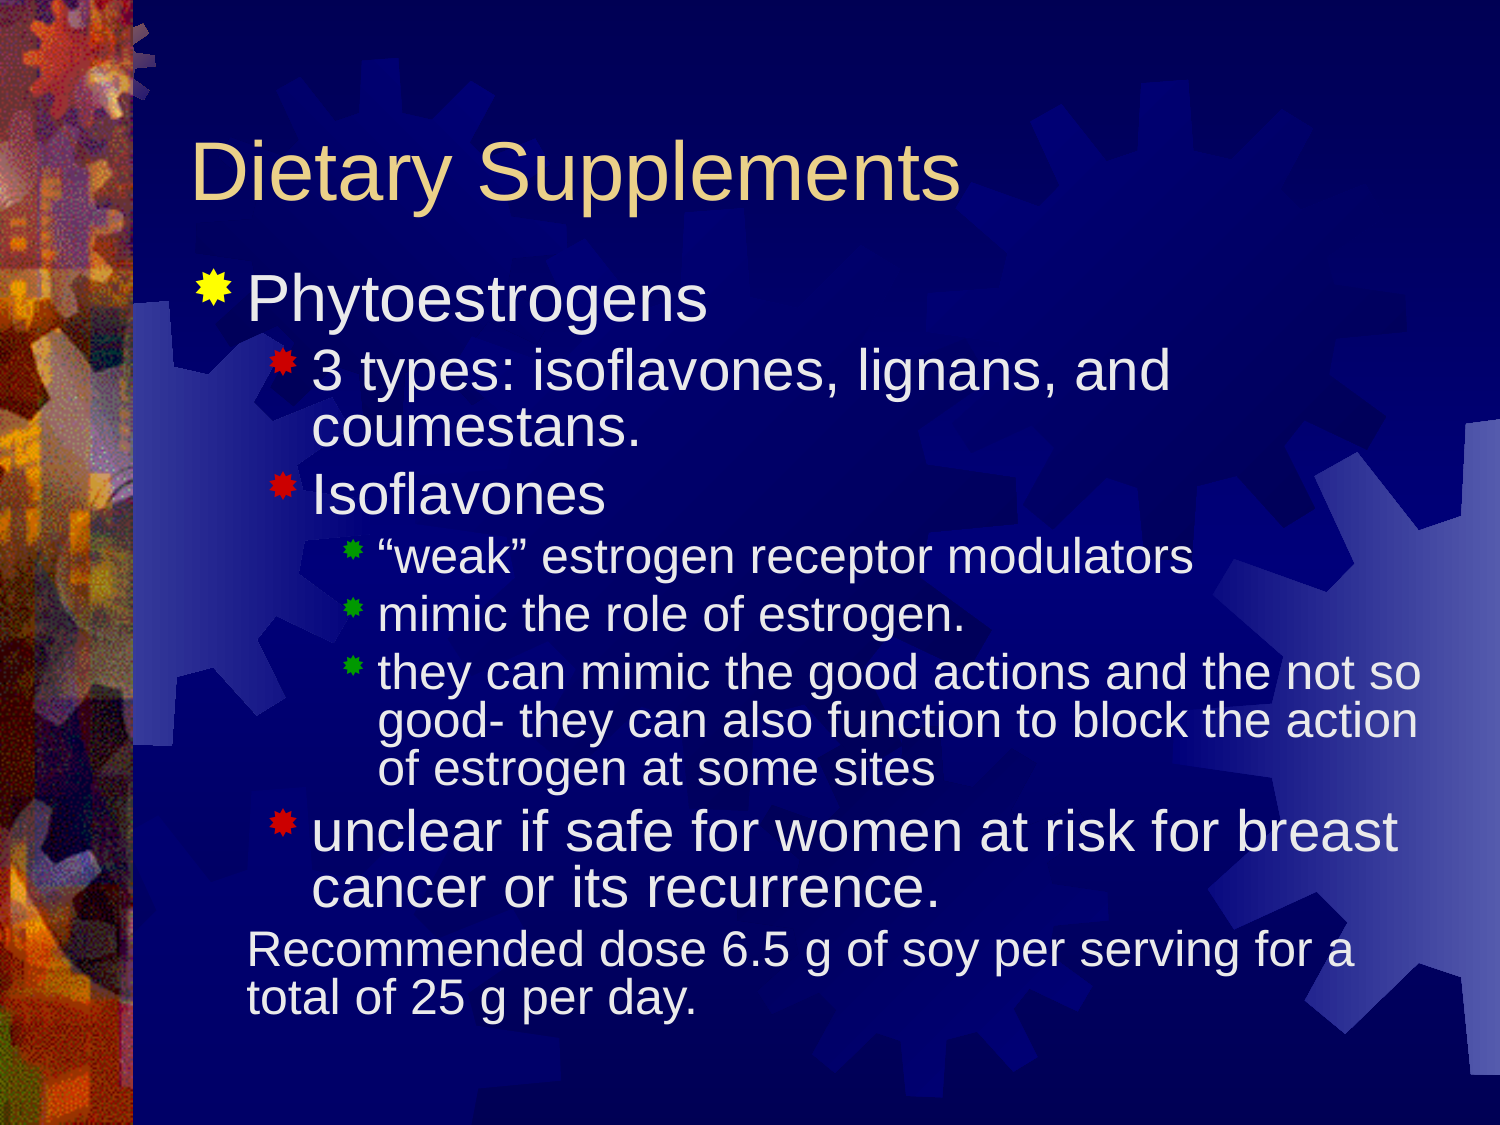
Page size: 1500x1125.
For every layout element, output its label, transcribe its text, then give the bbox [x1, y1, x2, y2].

list Phytoestrogens 3 types: isoflavones, lignans, and coumestans. Isoflavones “weak” estrogen receptor modulators mimic the role of estrogen. they can mimic the good actions and the not so good- they can also function to block the action of estrogen at some sites unclear if safe for women at risk for breast cancer or its recurrence. Recommended dose 6.5 g of soy per serving for a total of 25 g per day. [174, 262, 1450, 1000]
title Dietary Supplements [174, 37, 1450, 225]
picture [0, 0, 133, 1125]
